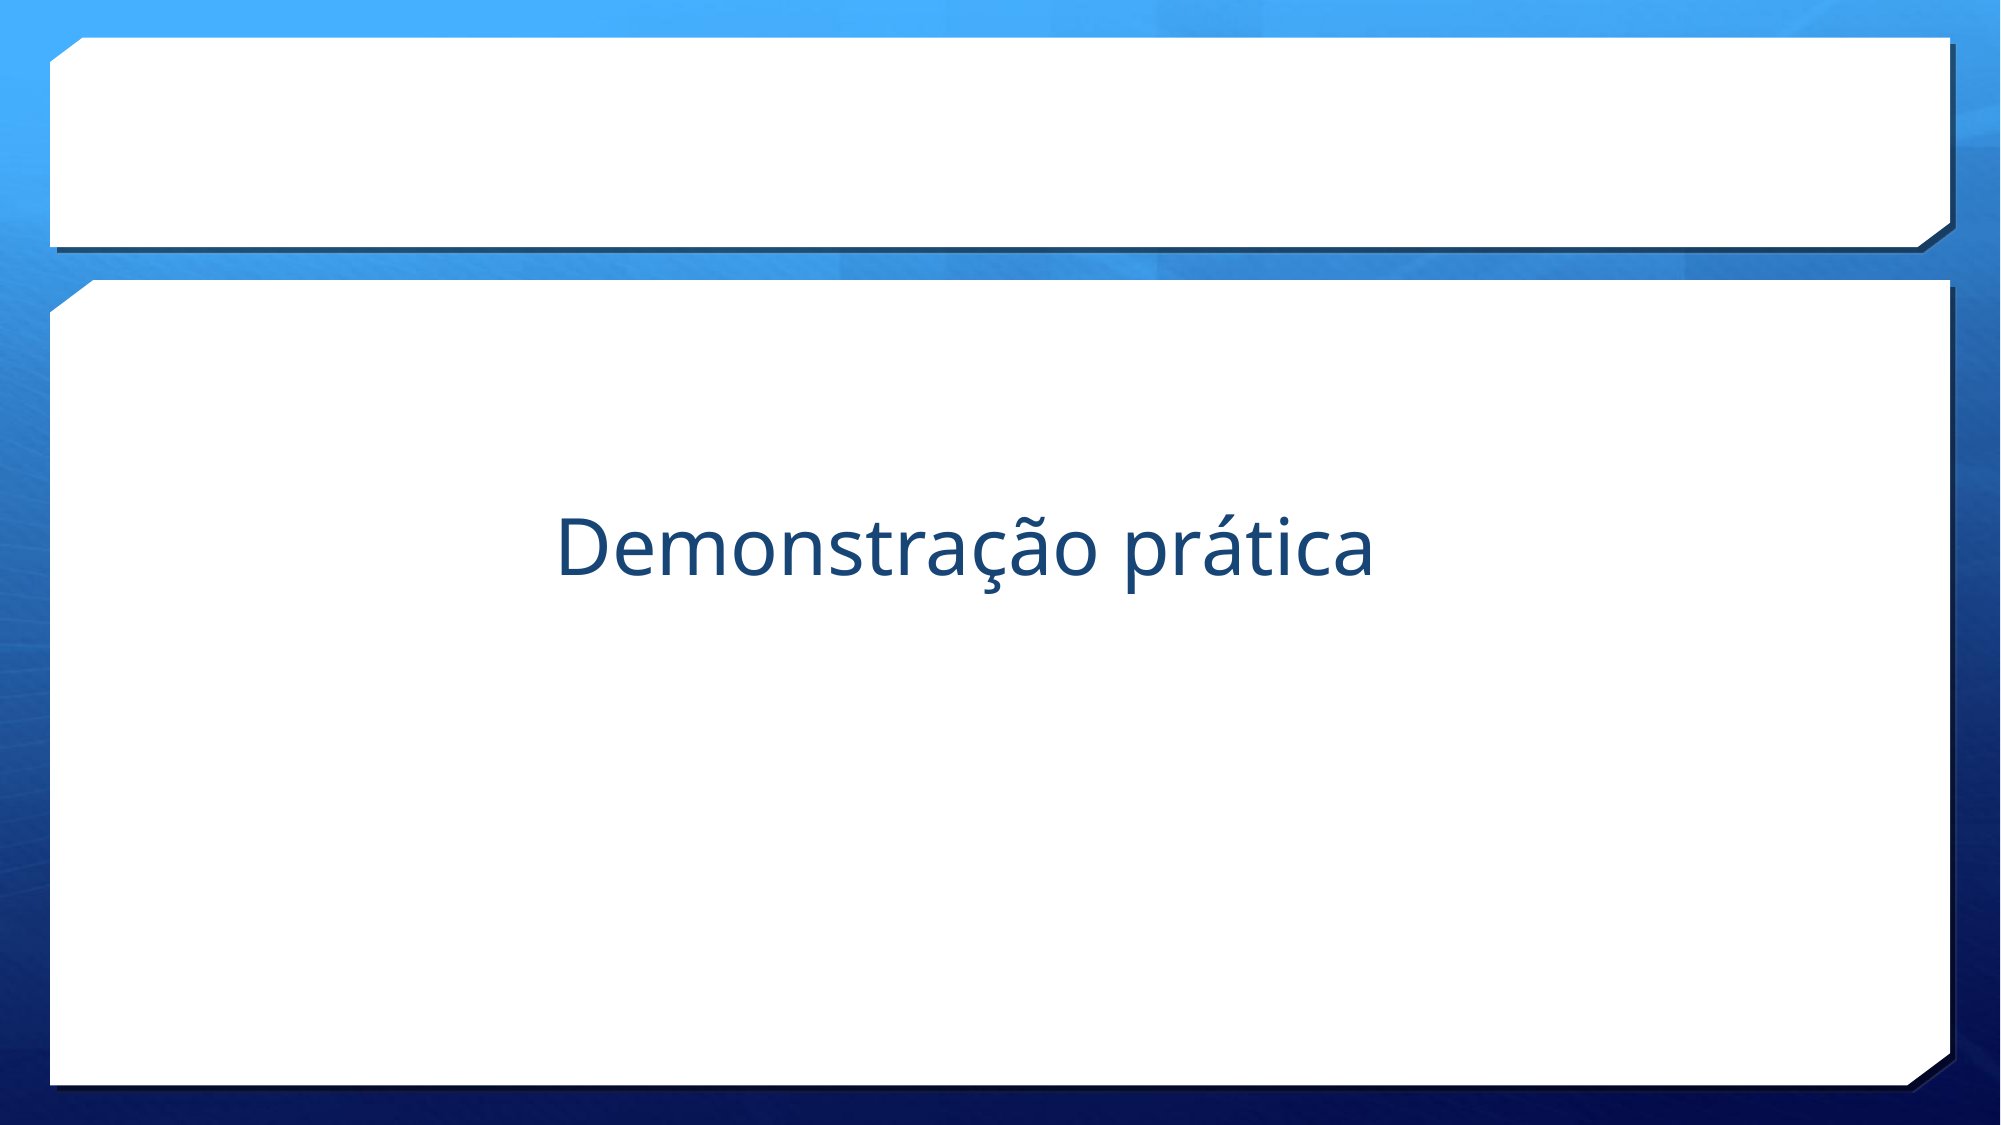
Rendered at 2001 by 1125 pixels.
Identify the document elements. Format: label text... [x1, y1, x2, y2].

picture [0, 0, 2001, 1125]
title Demonstração prática [275, 487, 1657, 600]
